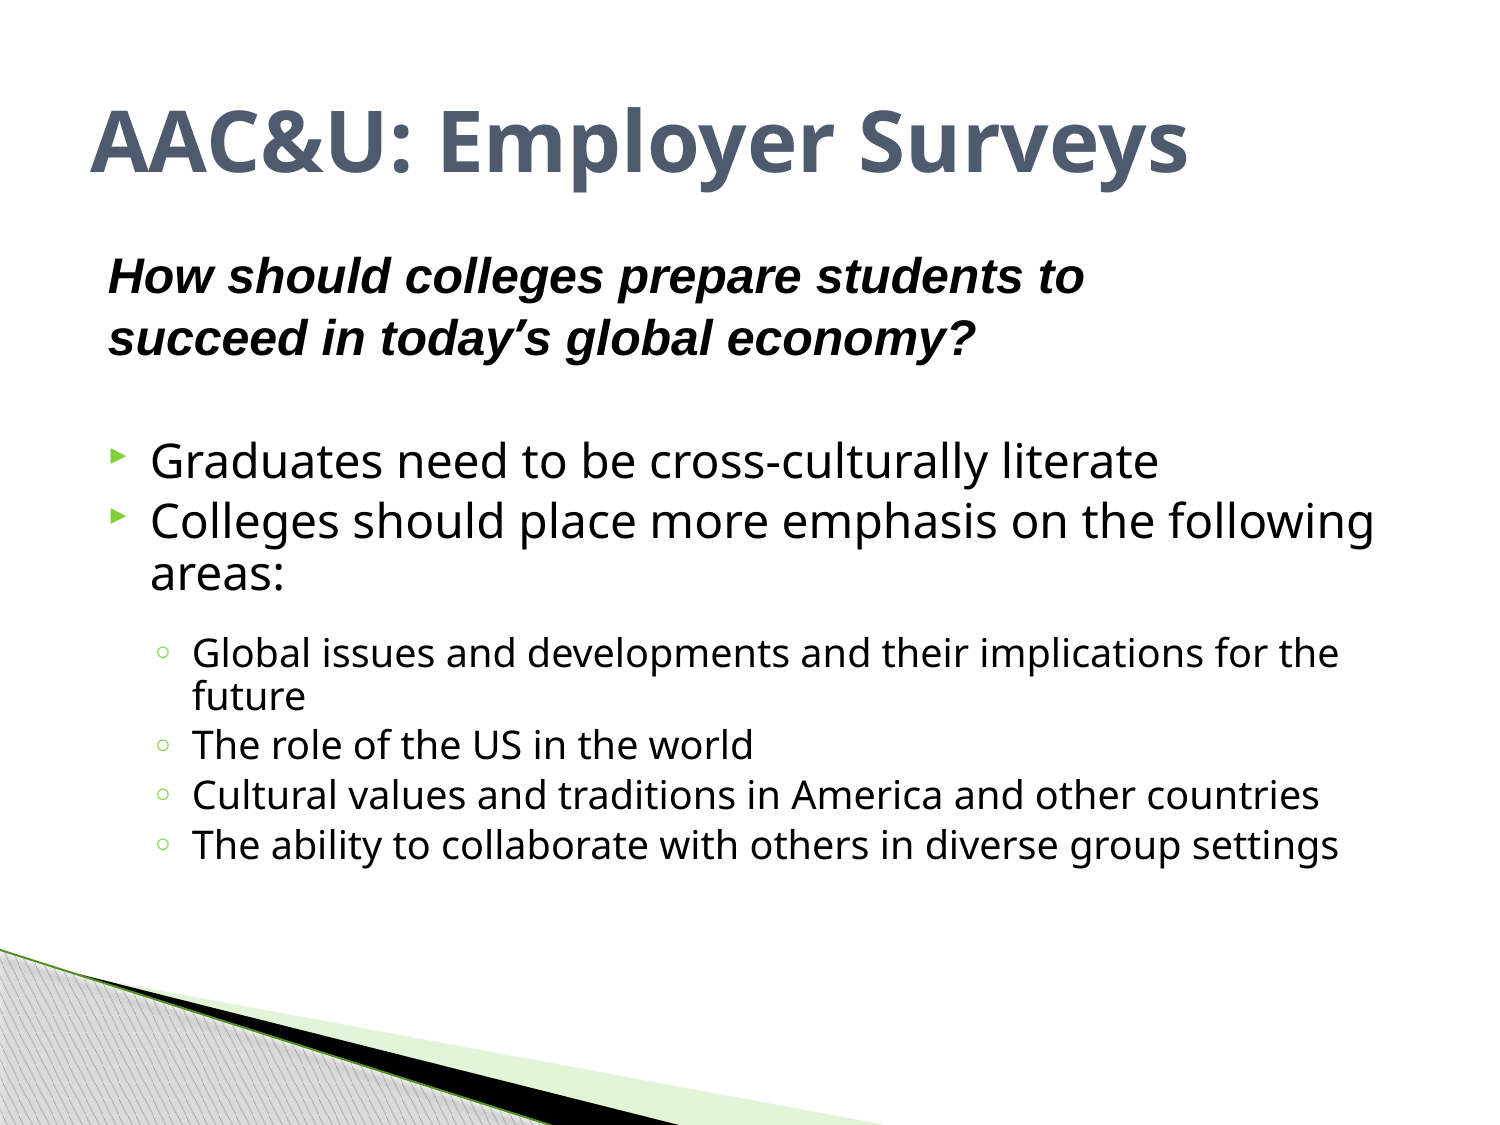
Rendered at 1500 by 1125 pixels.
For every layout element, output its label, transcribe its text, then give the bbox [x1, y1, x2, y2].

list How should colleges prepare students to succeed in today’s global economy? Graduates need to be cross-culturally literate Colleges should place more emphasis on the following areas: Global issues and developments and their implications for the future The role of the US in the world Cultural values and traditions in America and other countries The ability to collaborate with others in diverse group settings [75, 242, 1425, 986]
title AAC&U: Employer Surveys [75, 45, 1425, 233]
